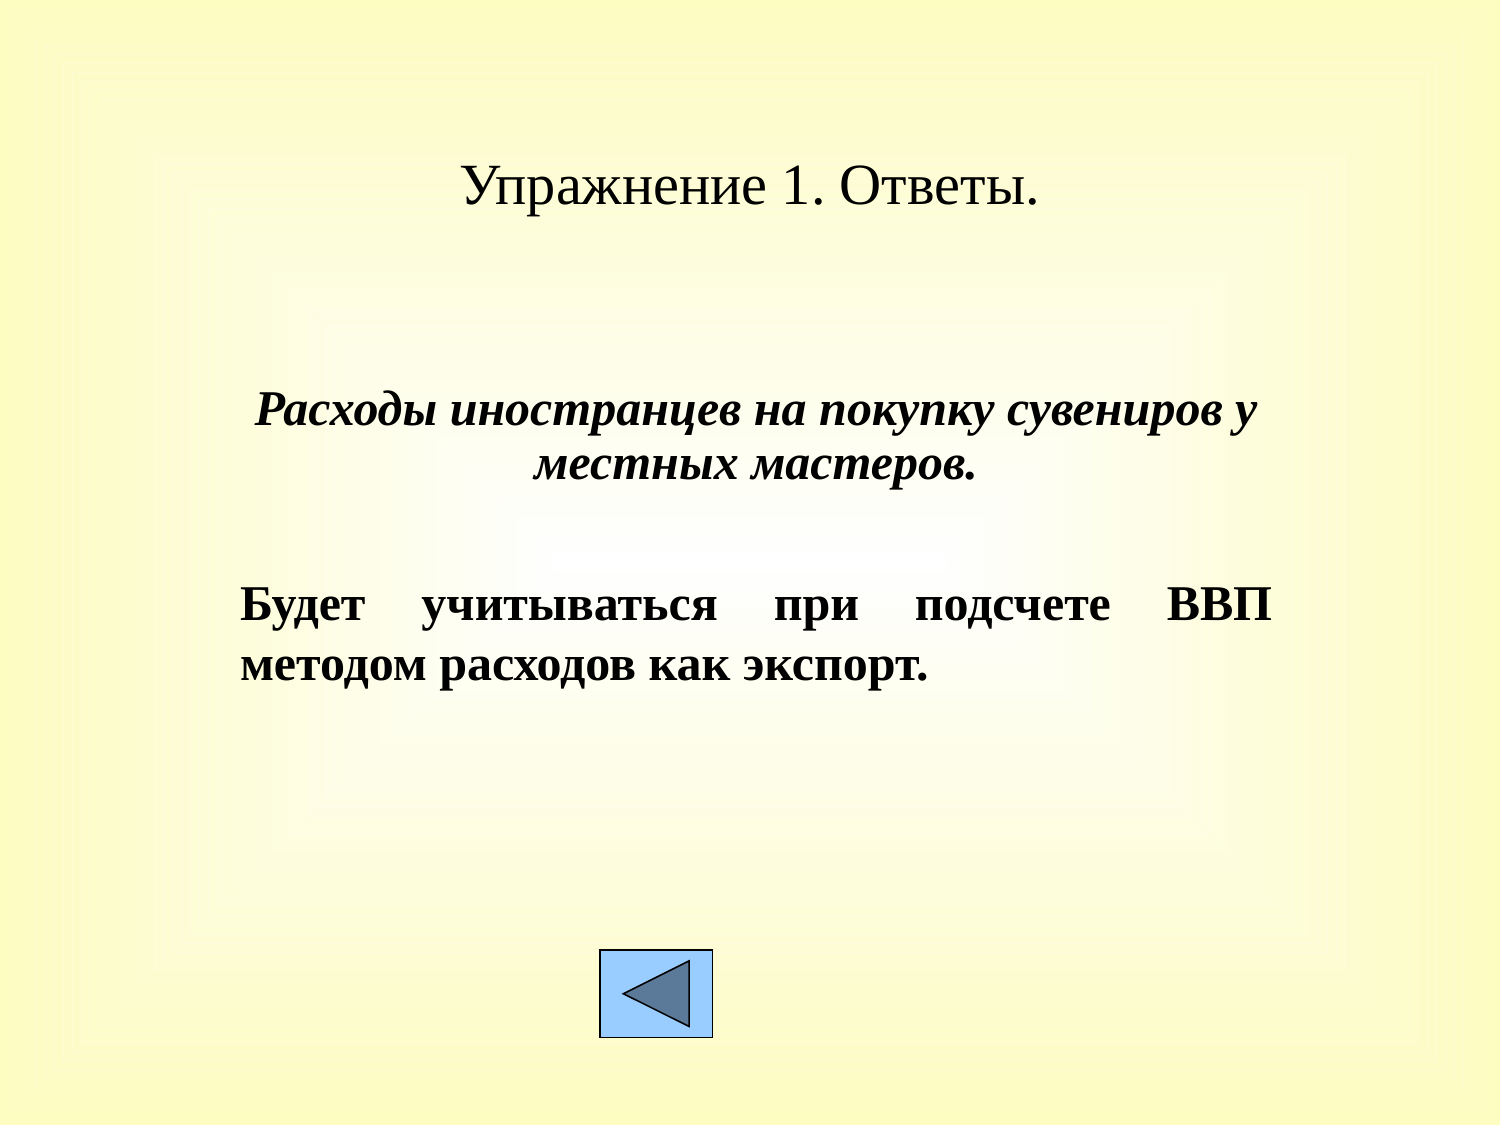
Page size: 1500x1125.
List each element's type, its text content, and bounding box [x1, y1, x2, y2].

subtitle Расходы иностранцев на покупку сувениров у местных мастеров. Будет учитываться при подсчете ВВП методом расходов как экспорт. [225, 375, 1288, 813]
text_box [600, 949, 713, 1038]
title Упражнение 1. Ответы. [112, 87, 1388, 275]
